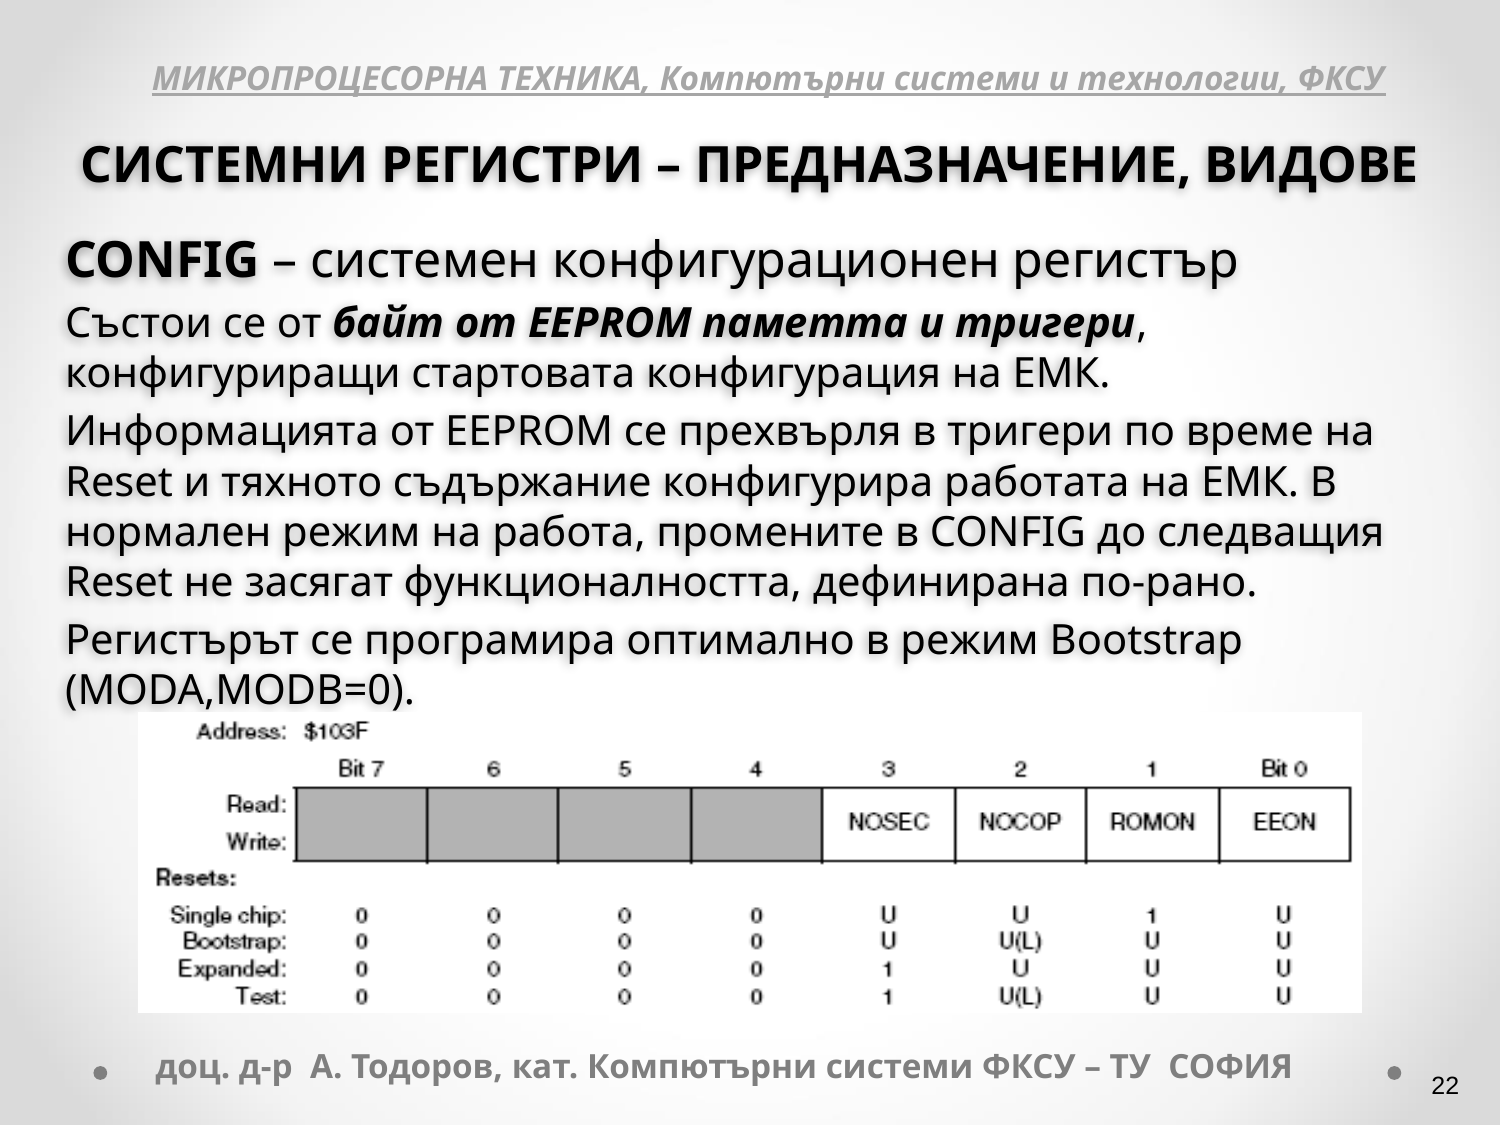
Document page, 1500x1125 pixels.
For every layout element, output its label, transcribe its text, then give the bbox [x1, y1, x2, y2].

text_box доц. д-р А. Тодоров, кат. Компютърни системи ФКСУ – ТУ СОФИЯ [75, 1037, 1375, 1100]
text_box МИКРОПРОЦЕСОРНА ТЕХНИКА, Компютърни системи и технологии, ФКСУ [75, 50, 1463, 100]
subtitle СИСТЕМНИ РЕГИСТРИ – ПРЕДНАЗНАЧЕНИЕ, ВИДОВЕ CONFIG – системен конфигурационен регистър Състои се от байт от EEPROM паметта и тригери, конфигуриращи стартовата конфигурация на ЕМК. Информацията от EEPROM се прехвърля в тригери по време на Reset и тяхното съдържание конфигурира работата на ЕМК. В нормален режим на работа, промените в CONFIG до следващия Reset не засягат функционалността, дефинирана по-рано. Регистърът се програмира оптимално в режим Bootstrap (MODA,MODB=0). [50, 125, 1450, 1063]
text_box ‹#› [1349, 1061, 1475, 1103]
picture [0, 0, 1500, 1125]
